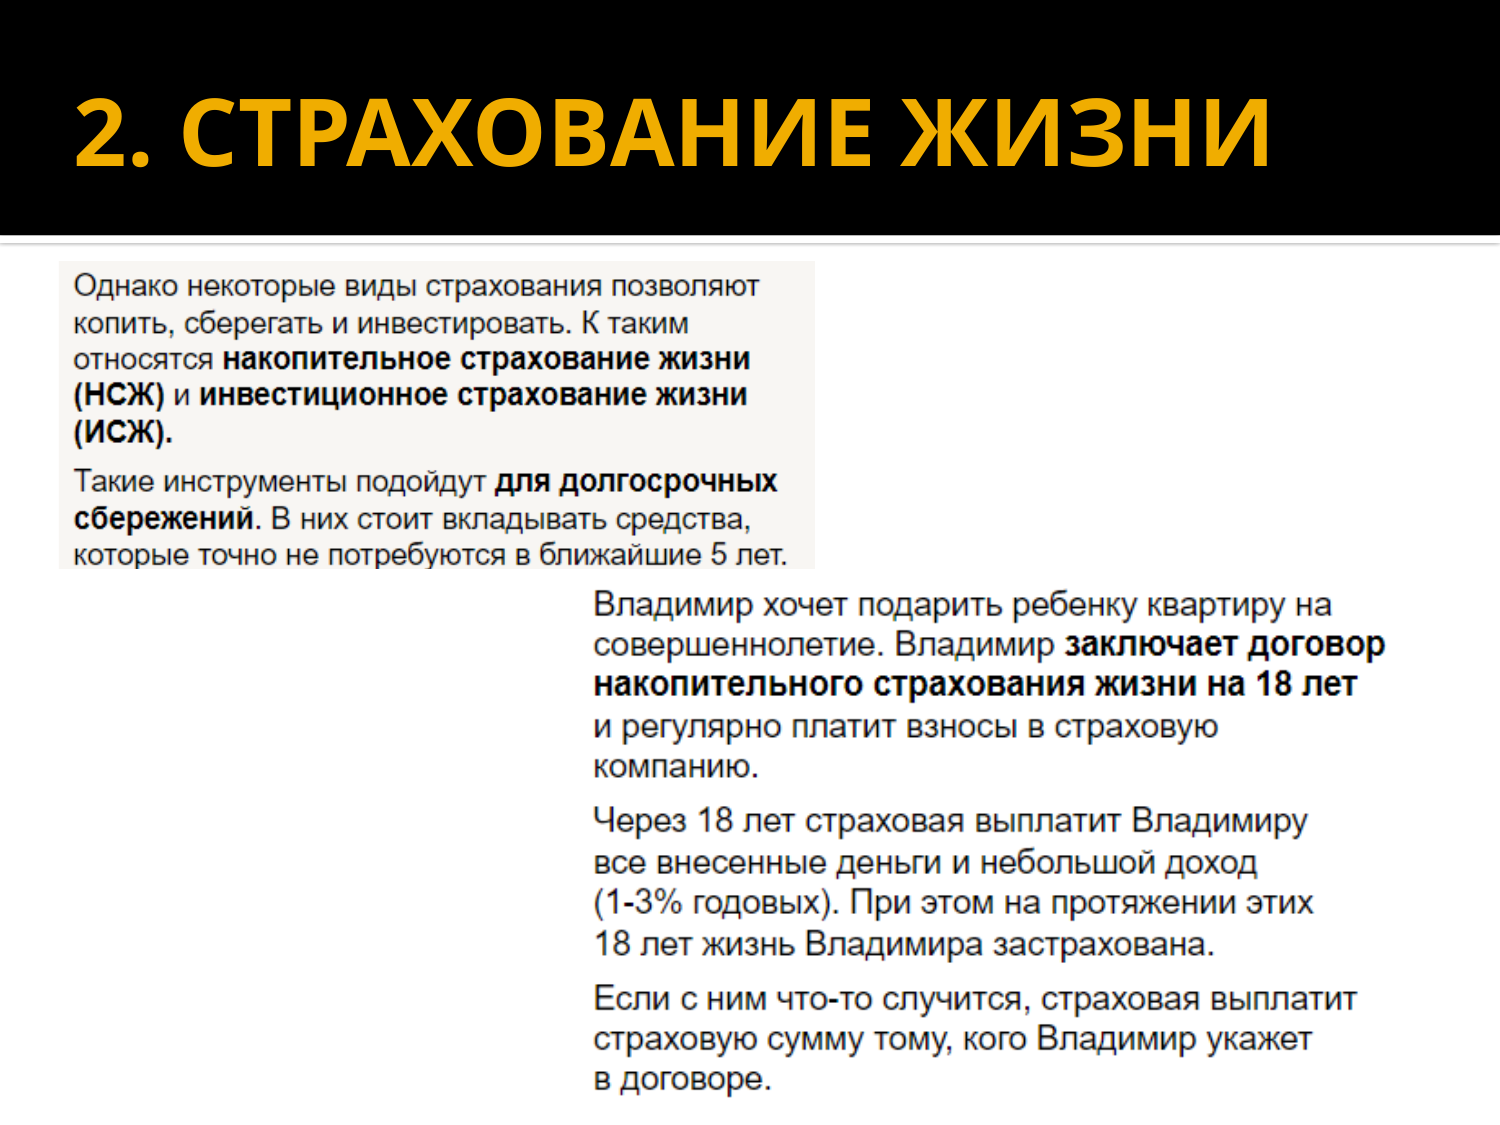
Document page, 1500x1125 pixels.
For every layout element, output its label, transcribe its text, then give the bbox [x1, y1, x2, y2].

text_box 2. СТРАХОВАНИЕ ЖИЗНИ [58, 26, 1500, 232]
picture [58, 261, 815, 569]
picture [572, 574, 1436, 1106]
